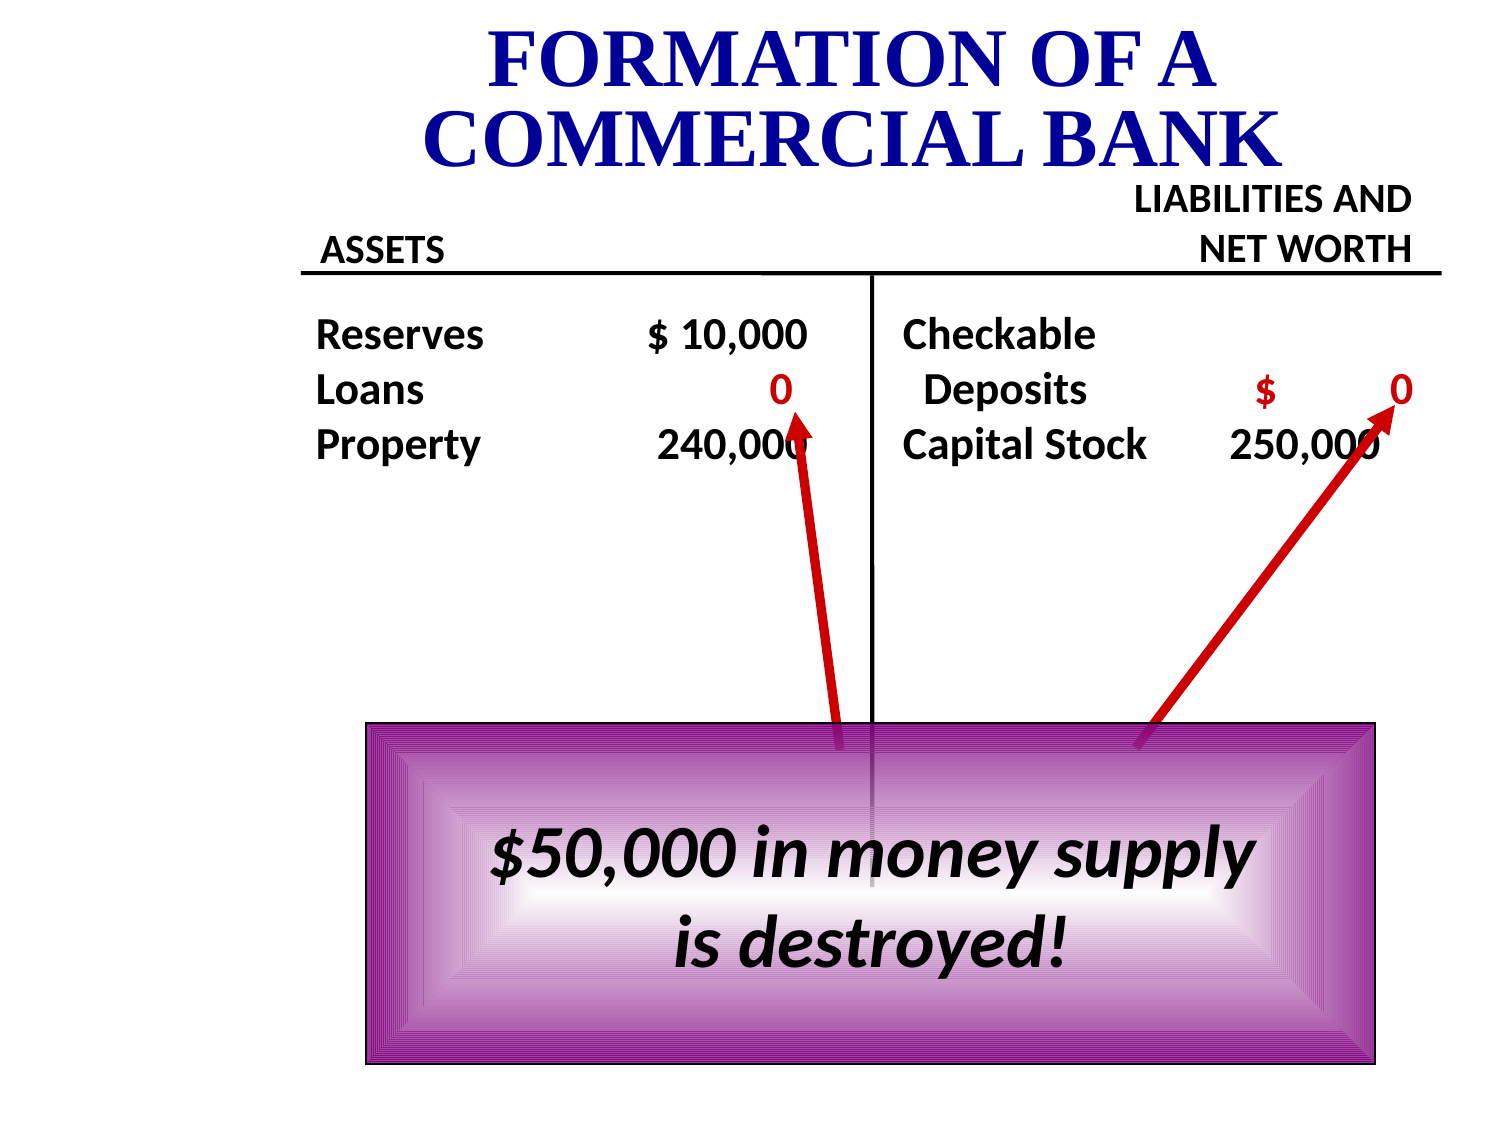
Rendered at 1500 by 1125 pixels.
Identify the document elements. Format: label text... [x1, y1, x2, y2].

text_box FORMATION OF A COMMERCIAL BANK [406, 15, 1299, 190]
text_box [794, 404, 1396, 751]
text_box ASSETS [305, 214, 461, 271]
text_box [300, 272, 1442, 888]
text_box LIABILITIES AND NET WORTH [1119, 163, 1428, 271]
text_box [365, 722, 1376, 1064]
